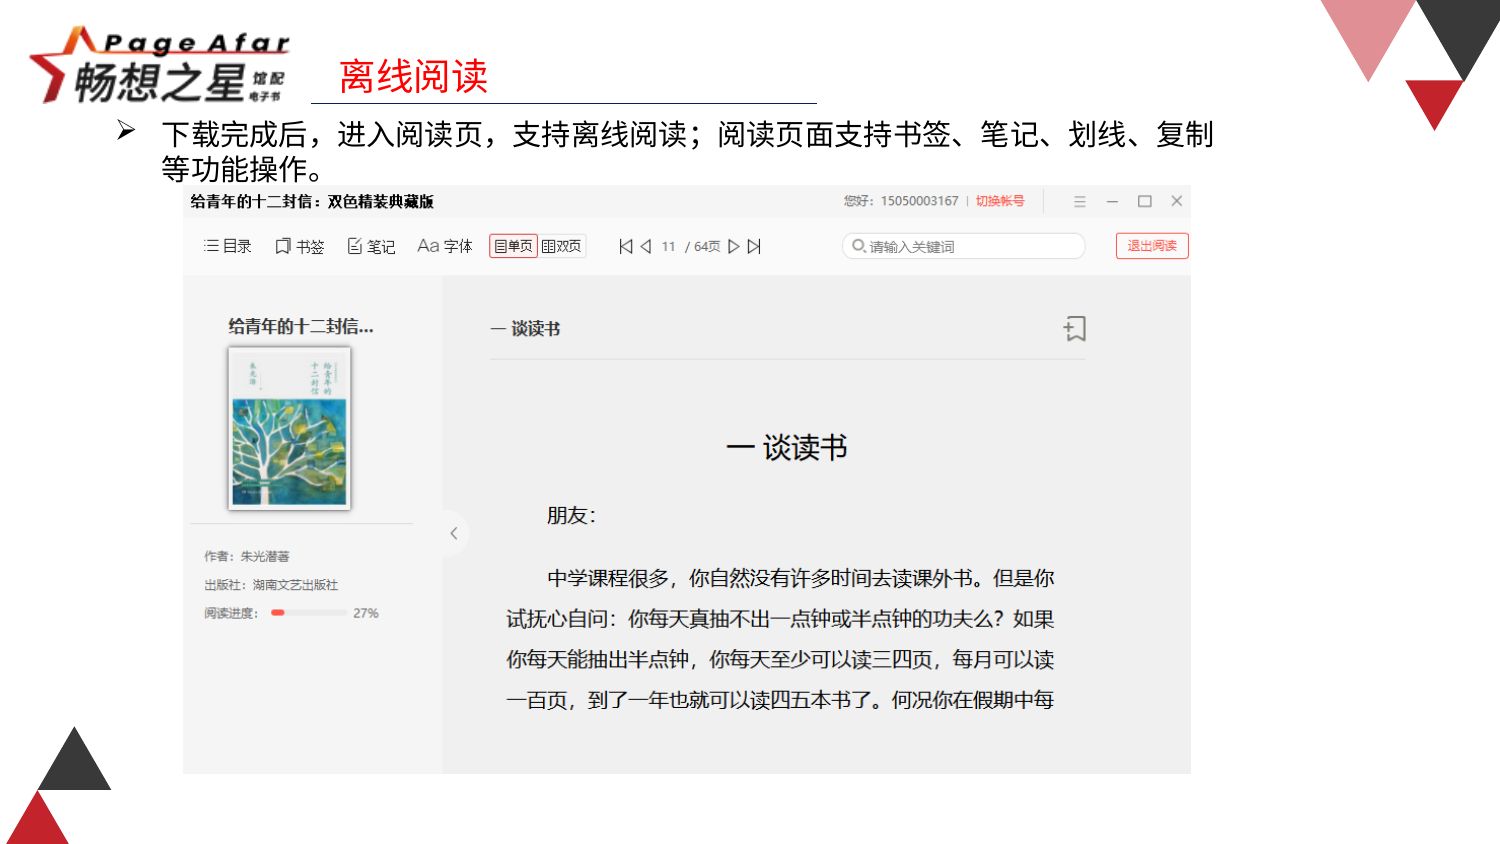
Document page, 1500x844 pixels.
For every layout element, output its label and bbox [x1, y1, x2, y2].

text_box [1320, 0, 1500, 131]
text_box [0, 726, 112, 844]
picture [0, 0, 1494, 844]
text_box [289, 45, 840, 107]
